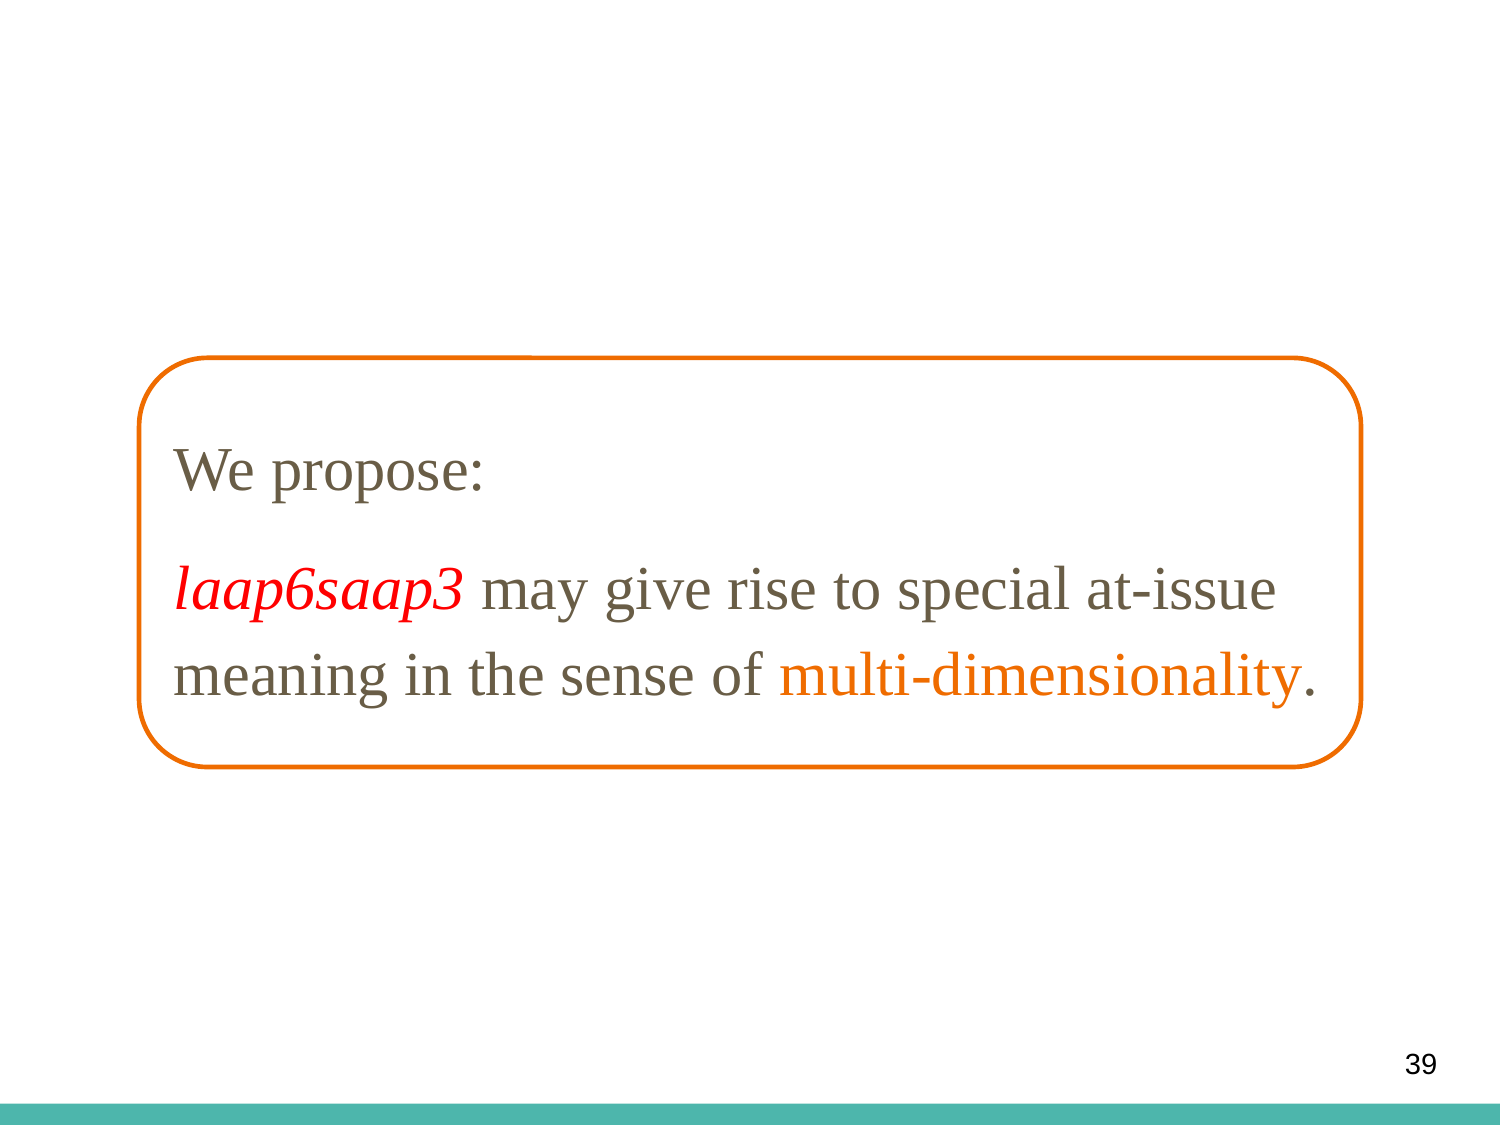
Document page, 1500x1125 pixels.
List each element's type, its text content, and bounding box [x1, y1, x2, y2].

slide_number 39 [1389, 1019, 1480, 1106]
list [51, 286, 1449, 1009]
text_box We propose: laap6saap3 may give rise to special at-issue meaning in the sense of multi-dimensionality. [139, 357, 1361, 768]
